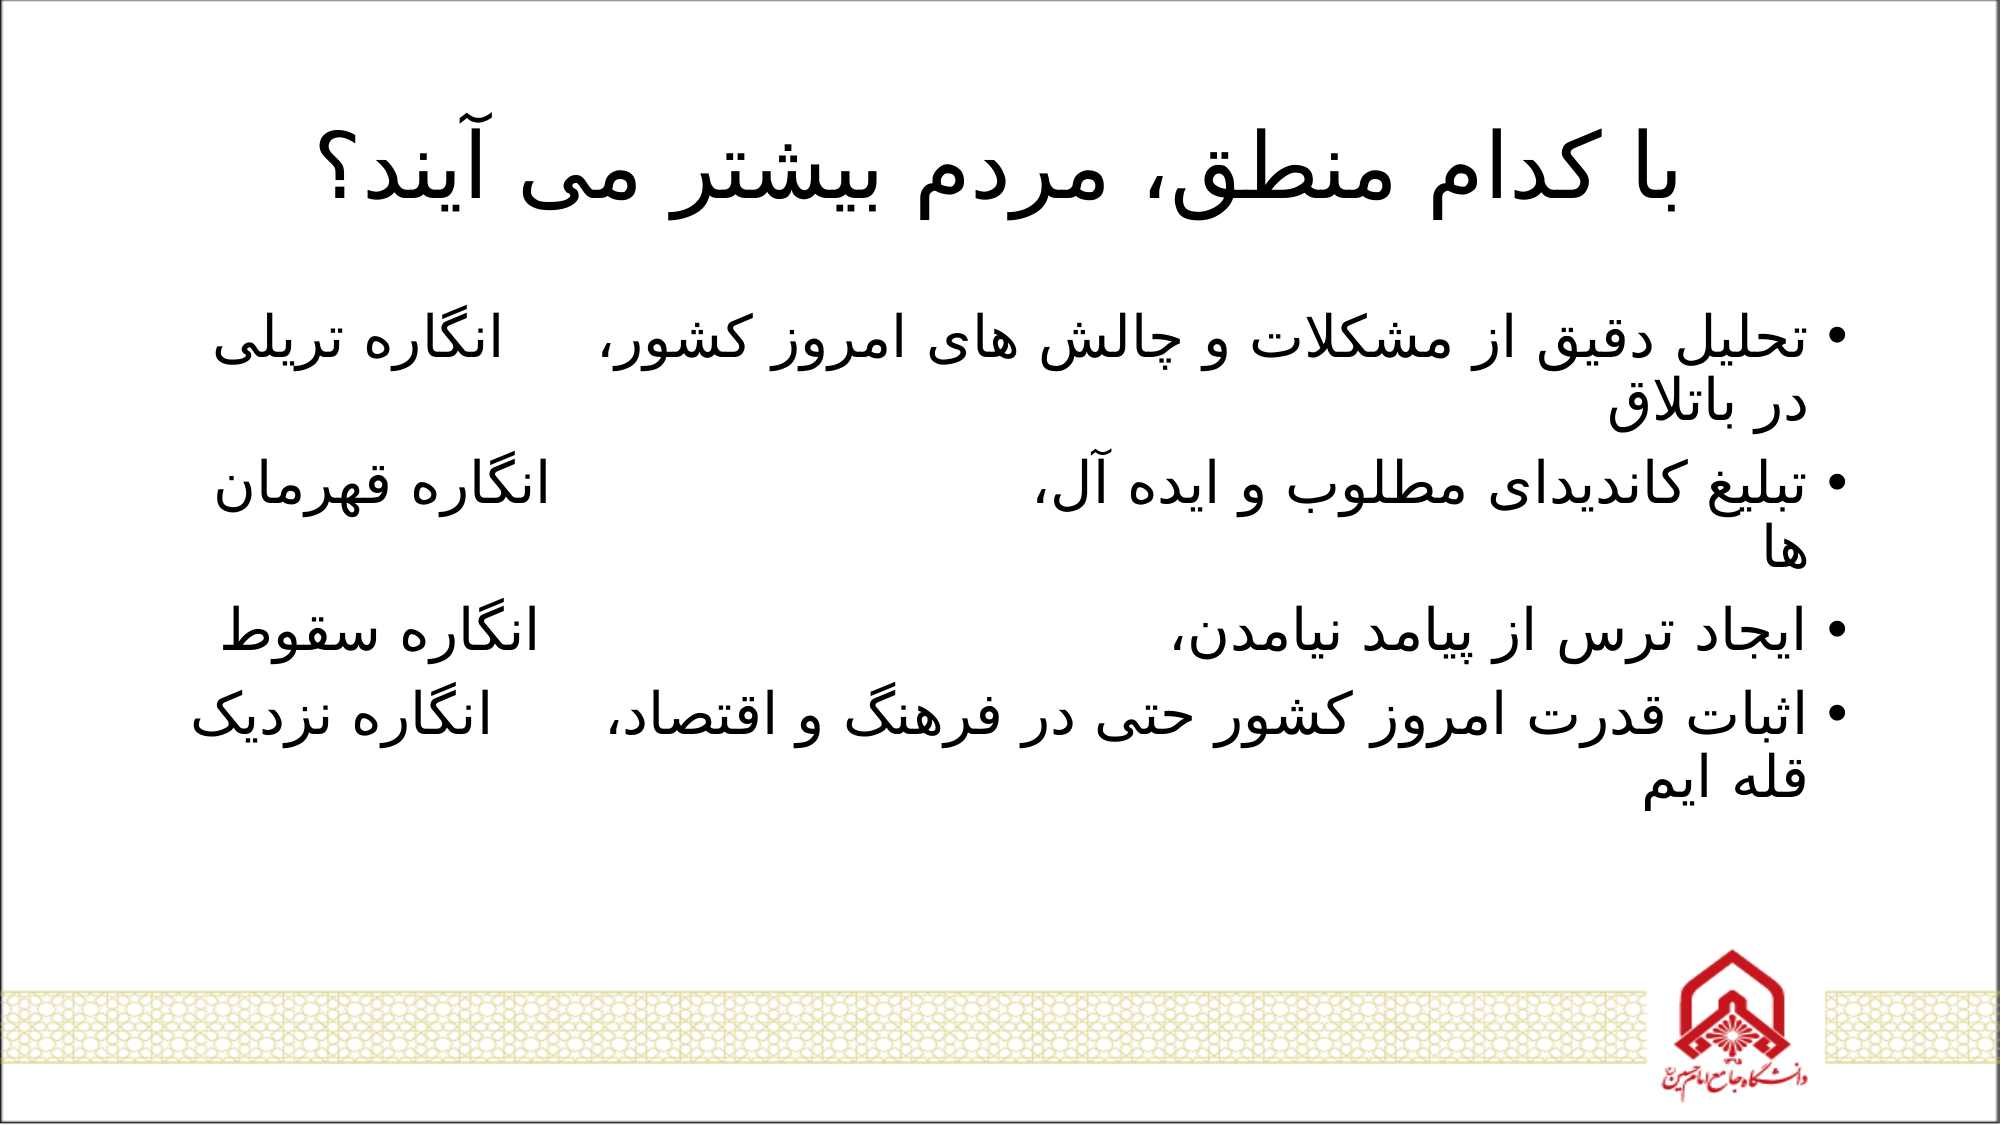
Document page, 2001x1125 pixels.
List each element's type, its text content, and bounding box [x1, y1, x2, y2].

title با کدام منطق، مردم بیشتر می آیند؟ [137, 59, 1863, 278]
picture [0, 0, 2000, 1125]
list تحلیل دقیق از مشکلات و چالش های امروز کشور، انگاره تریلی در باتلاق تبلیغ کاندیدای مطلوب و ایده آل، انگاره قهرمان ها ایجاد ترس از پیامد نیامدن، انگاره سقوط اثبات قدرت امروز کشور حتی در فرهنگ و اقتصاد، انگاره نزدیک قله ایم [137, 299, 1863, 1014]
